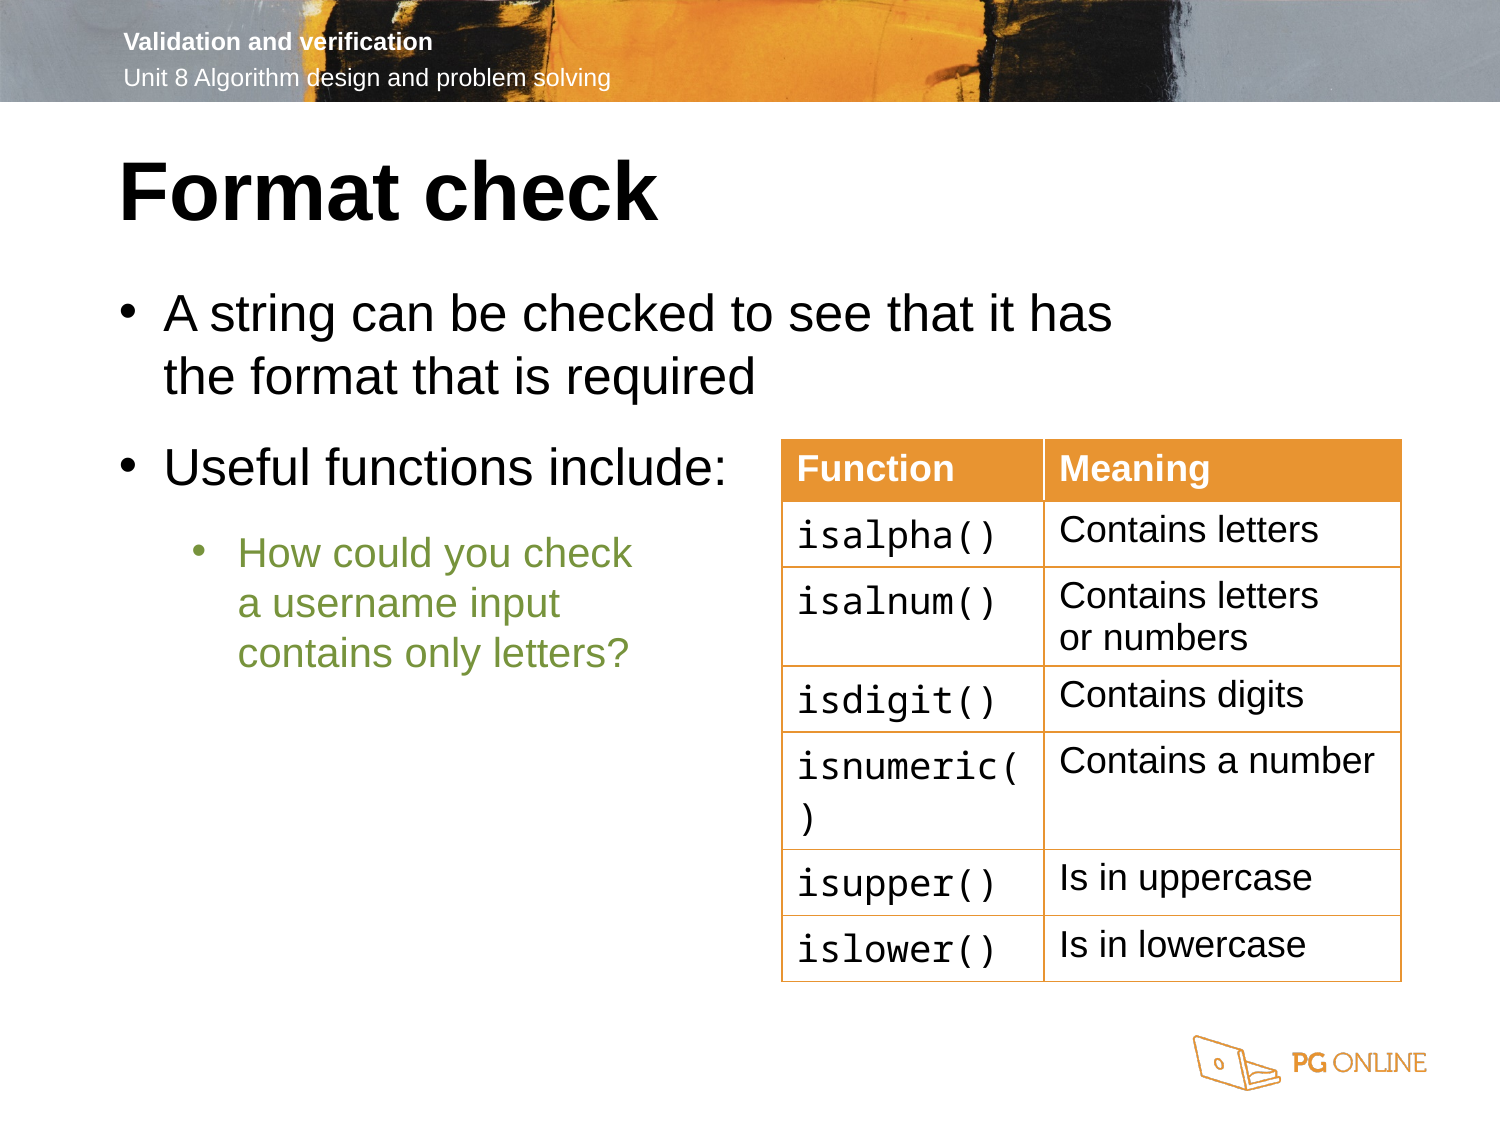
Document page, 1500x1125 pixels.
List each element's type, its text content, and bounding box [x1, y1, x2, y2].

table_cell Contains letters [1045, 502, 1400, 566]
table_header Meaning [1045, 441, 1400, 500]
list A string can be checked to see that it has the format that is required Useful functions include: How could you check a username input contains only letters? [118, 279, 1398, 847]
table_cell Contains letters or numbers [1045, 568, 1400, 665]
table_header Function [783, 441, 1043, 500]
table_cell isdigit() [783, 667, 1043, 731]
table_cell isupper() [783, 850, 1043, 915]
table_cell isalnum() [783, 568, 1043, 665]
table_cell Contains a number [1045, 733, 1400, 849]
table_cell Is in uppercase [1045, 850, 1400, 915]
picture [0, 0, 1500, 102]
table_cell Contains digits [1045, 667, 1400, 731]
table_cell isalpha() [783, 502, 1043, 566]
table_cell isnumeric() [783, 733, 1043, 849]
picture [1192, 1035, 1427, 1091]
list Format check [118, 148, 1401, 259]
table_cell islower() [783, 916, 1043, 981]
table_cell Is in lowercase [1045, 916, 1400, 981]
